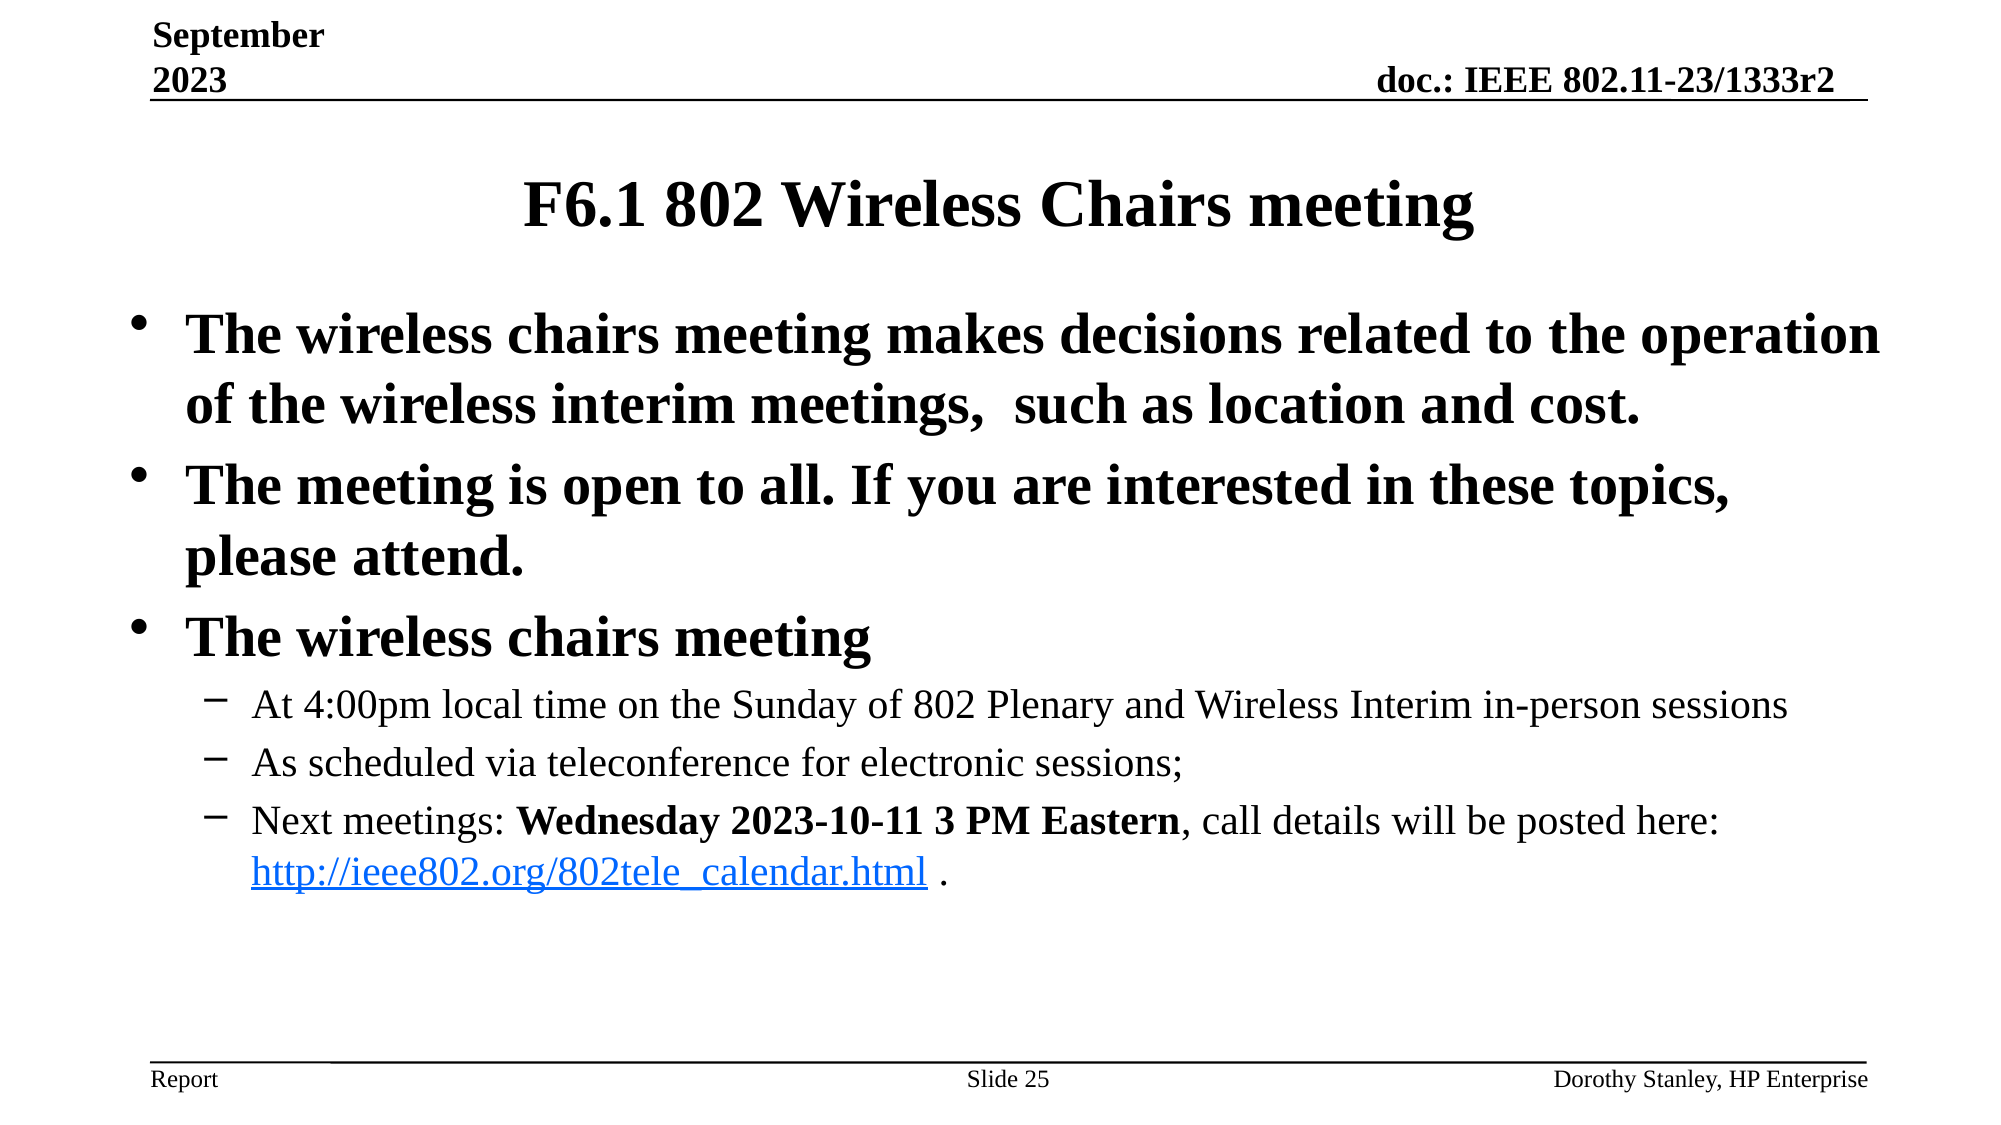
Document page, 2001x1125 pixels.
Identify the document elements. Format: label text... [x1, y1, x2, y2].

footer Dorothy Stanley, HP Enterprise [1513, 1061, 1869, 1093]
slide_number Slide 25 [964, 1061, 1053, 1093]
title F6.1 802 Wireless Chairs meeting [150, 112, 1850, 287]
list The wireless chairs meeting makes decisions related to the operation of the wireless interim meetings, such as location and cost. The meeting is open to all. If you are interested in these topics, please attend. The wireless chairs meeting At 4:00pm local time on the Sunday of 802 Plenary and Wireless Interim in-person sessions As scheduled via teleconference for electronic sessions; Next meetings: Wednesday 2023-10-11 3 PM Eastern, call details will be posted here: http://ieee802.org/802tele_calendar.html . [114, 287, 1903, 1052]
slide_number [152, 54, 373, 101]
